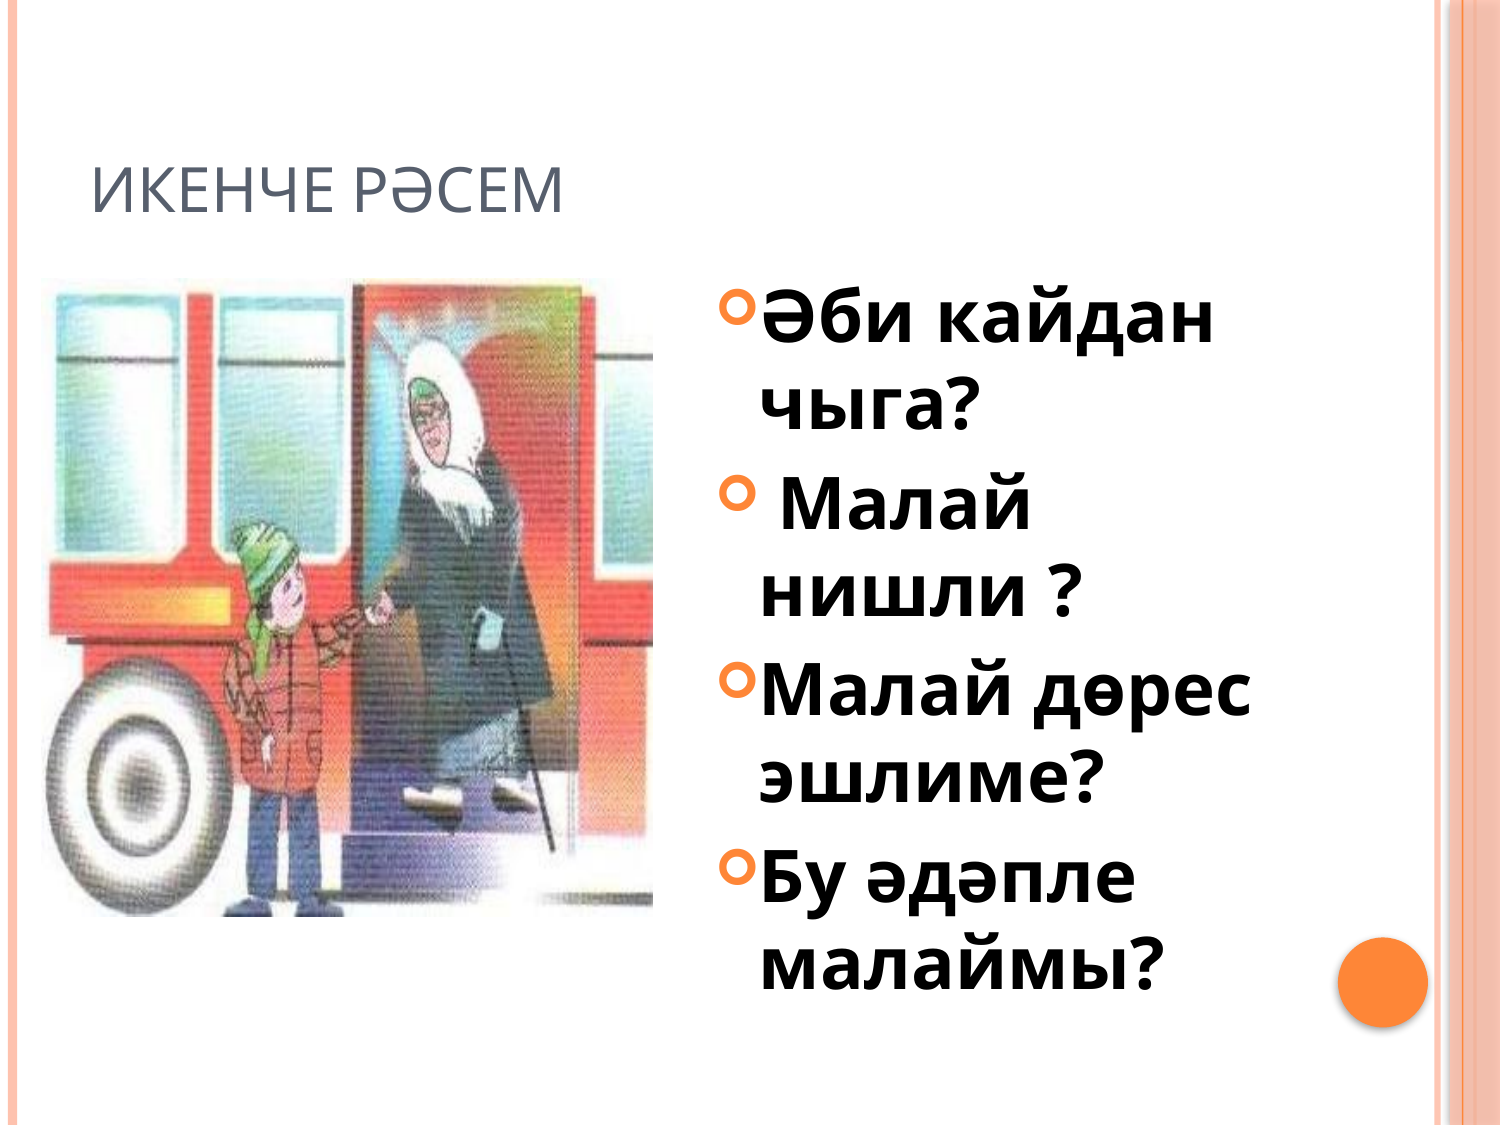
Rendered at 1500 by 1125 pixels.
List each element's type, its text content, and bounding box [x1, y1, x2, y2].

list Әби кайдан чыга? Малай нишли ? Малай дөрес эшлиме? Бу әдәпле малаймы? [700, 262, 1301, 1013]
title Икенче рәсем [75, 45, 1300, 233]
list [40, 278, 653, 918]
